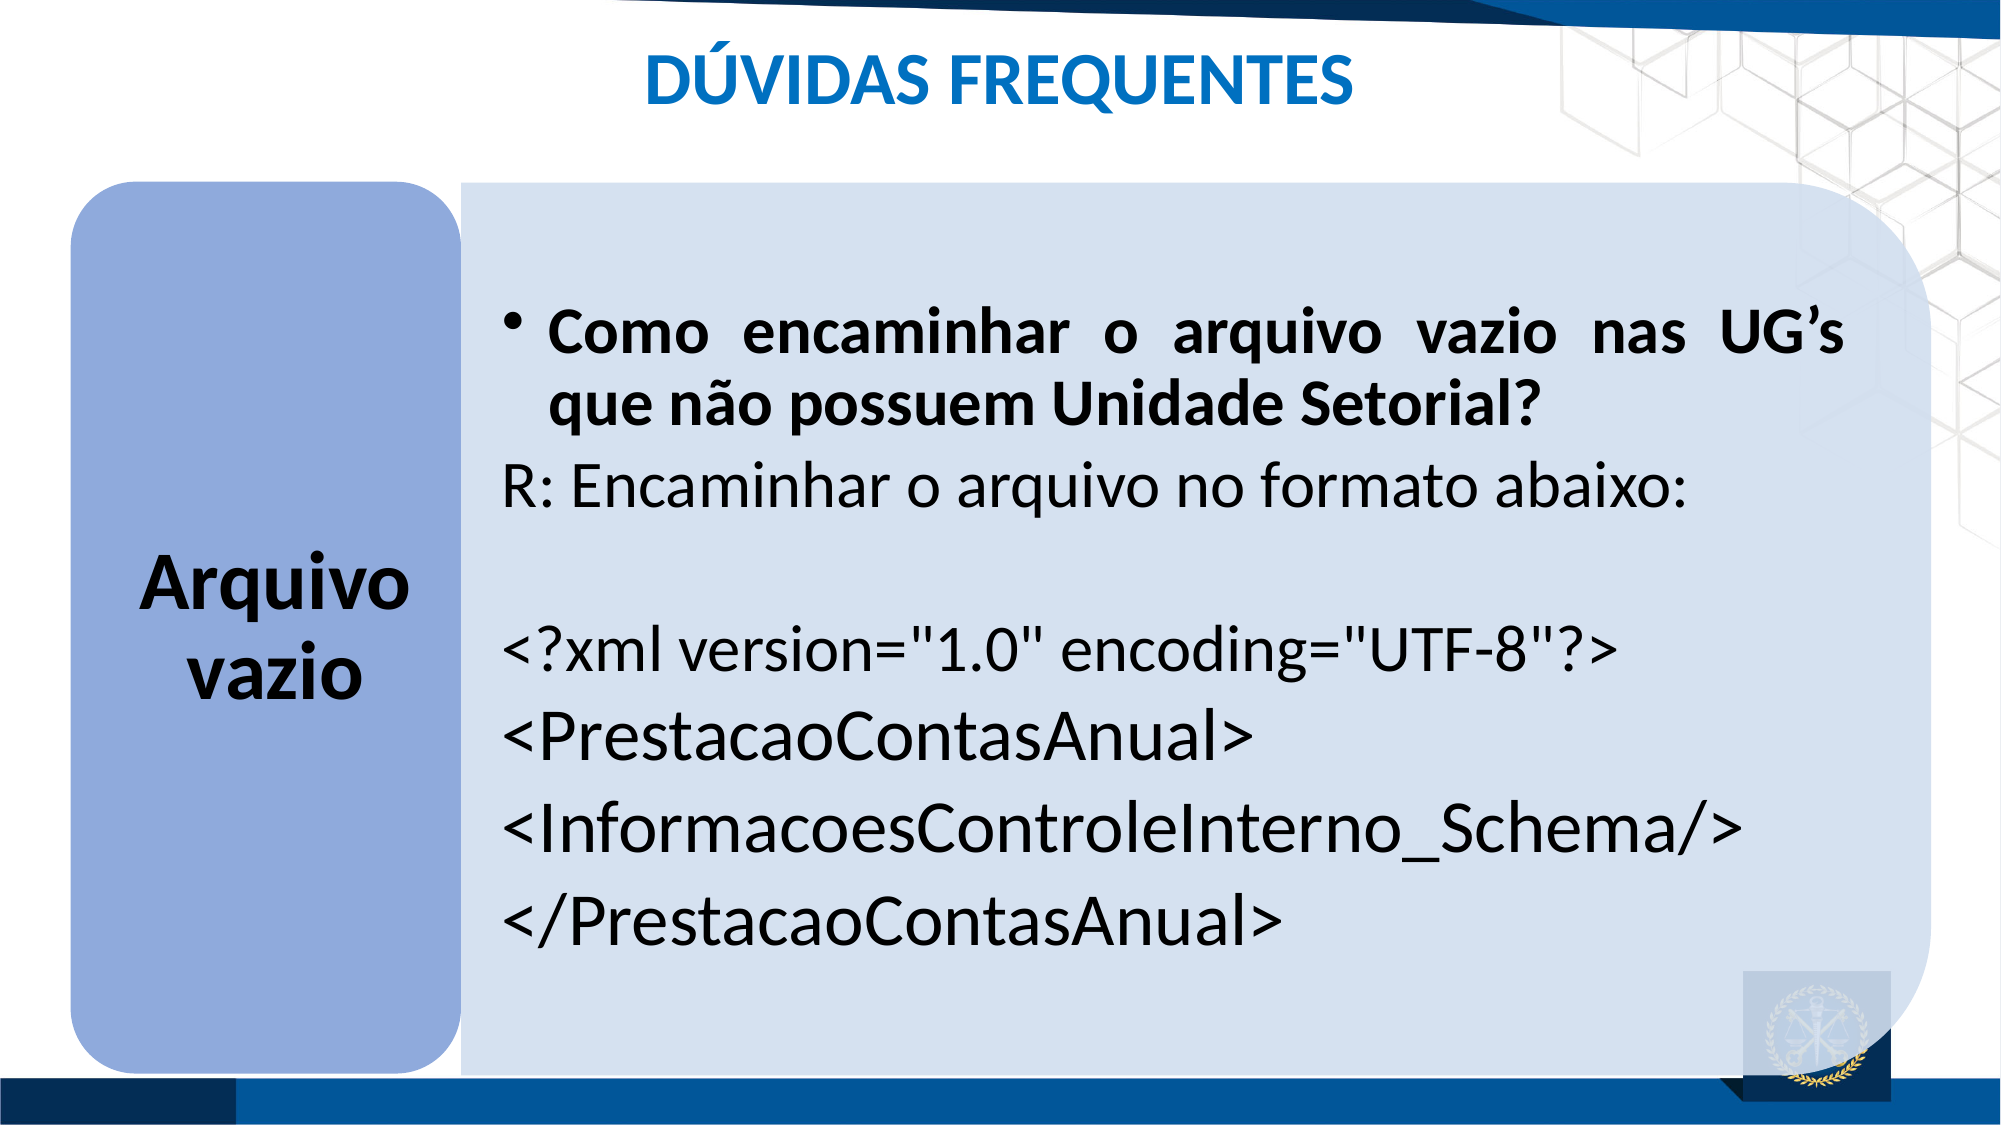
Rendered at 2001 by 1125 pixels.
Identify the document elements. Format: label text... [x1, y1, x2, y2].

picture [0, 0, 2001, 1125]
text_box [70, 181, 1931, 1076]
text_box DÚVIDAS FREQUENTES [108, 22, 1892, 128]
